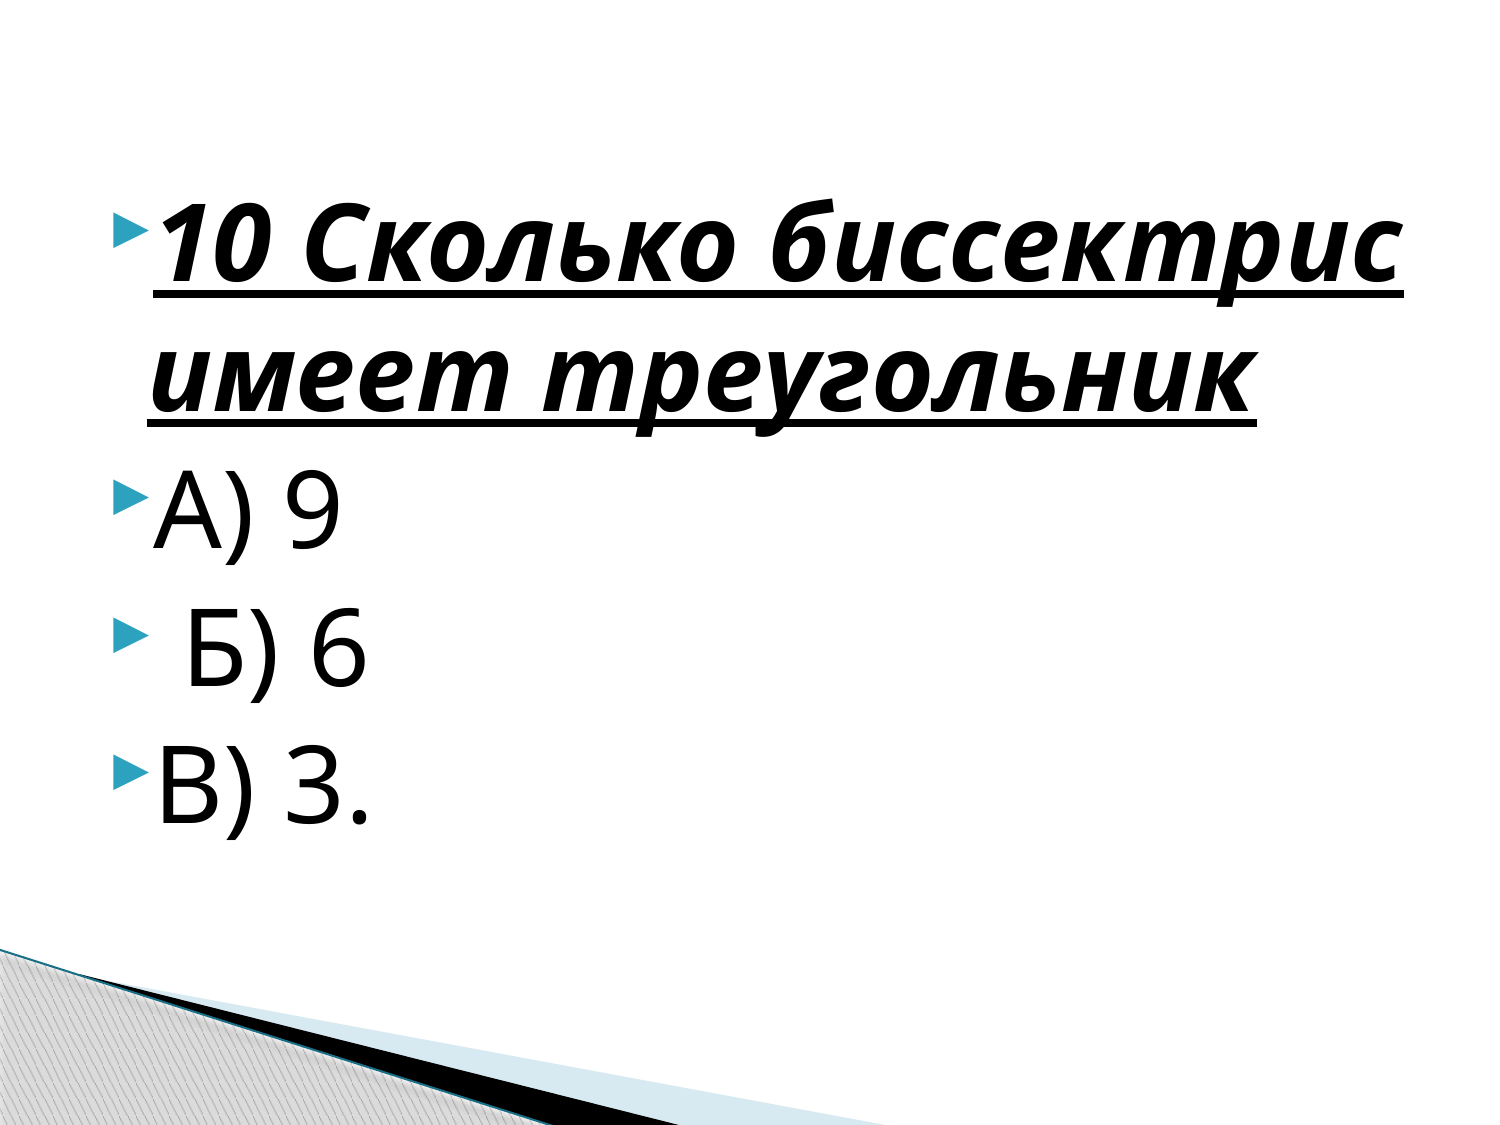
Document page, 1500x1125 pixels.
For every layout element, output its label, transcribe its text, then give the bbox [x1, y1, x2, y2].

list 10 Сколько биссектрис имеет треугольник А) 9 Б) 6 В) 3. [75, 93, 1425, 986]
